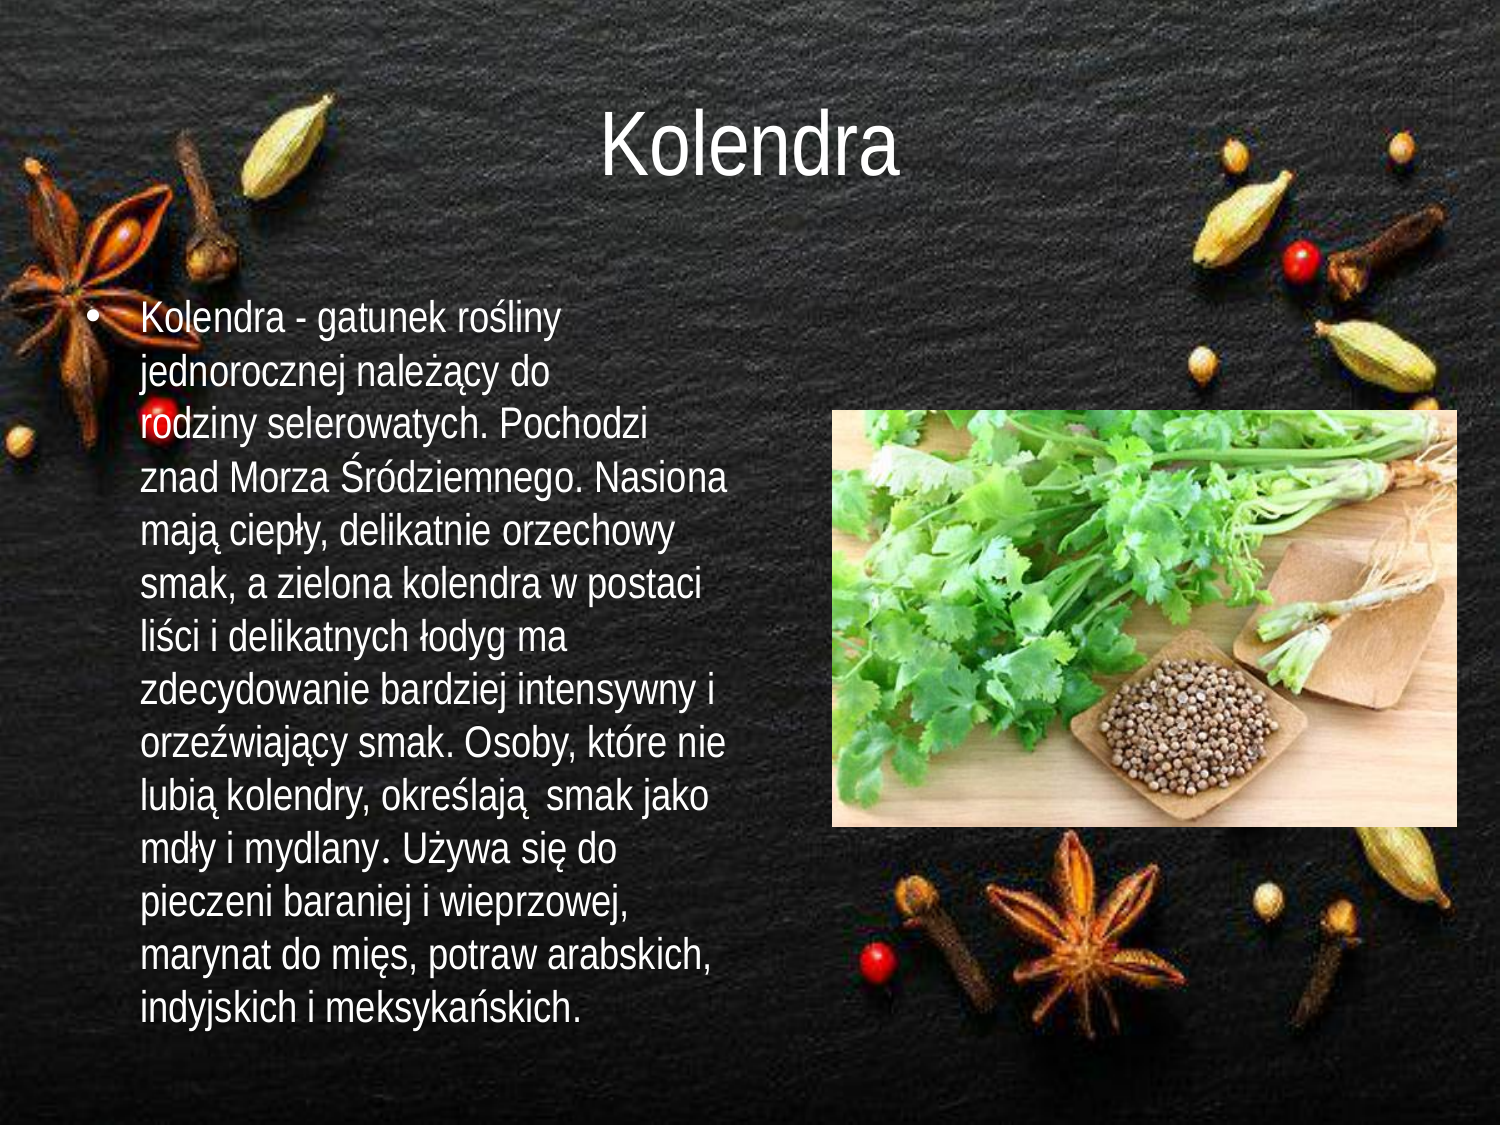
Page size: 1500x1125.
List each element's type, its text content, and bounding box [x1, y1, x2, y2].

list Kolendra - gatunek rośliny jednorocznej należący do rodziny selerowatych. Pochodzi znad Morza Śródziemnego. Nasiona mają ciepły, delikatnie orzechowy smak, a zielona kolendra w postaci liści i delikatnych łodyg ma zdecydowanie bardziej intensywny i orzeźwiający smak. Osoby, które nie lubią kolendry, określają smak jako mdły i mydlany. Używa się do pieczeni baraniej i wieprzowej, marynat do mięs, potraw arabskich, indyjskich i meksykańskich. [70, 281, 746, 1050]
picture [0, 0, 1500, 1125]
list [831, 409, 1458, 827]
title Kolendra [75, 45, 1425, 233]
